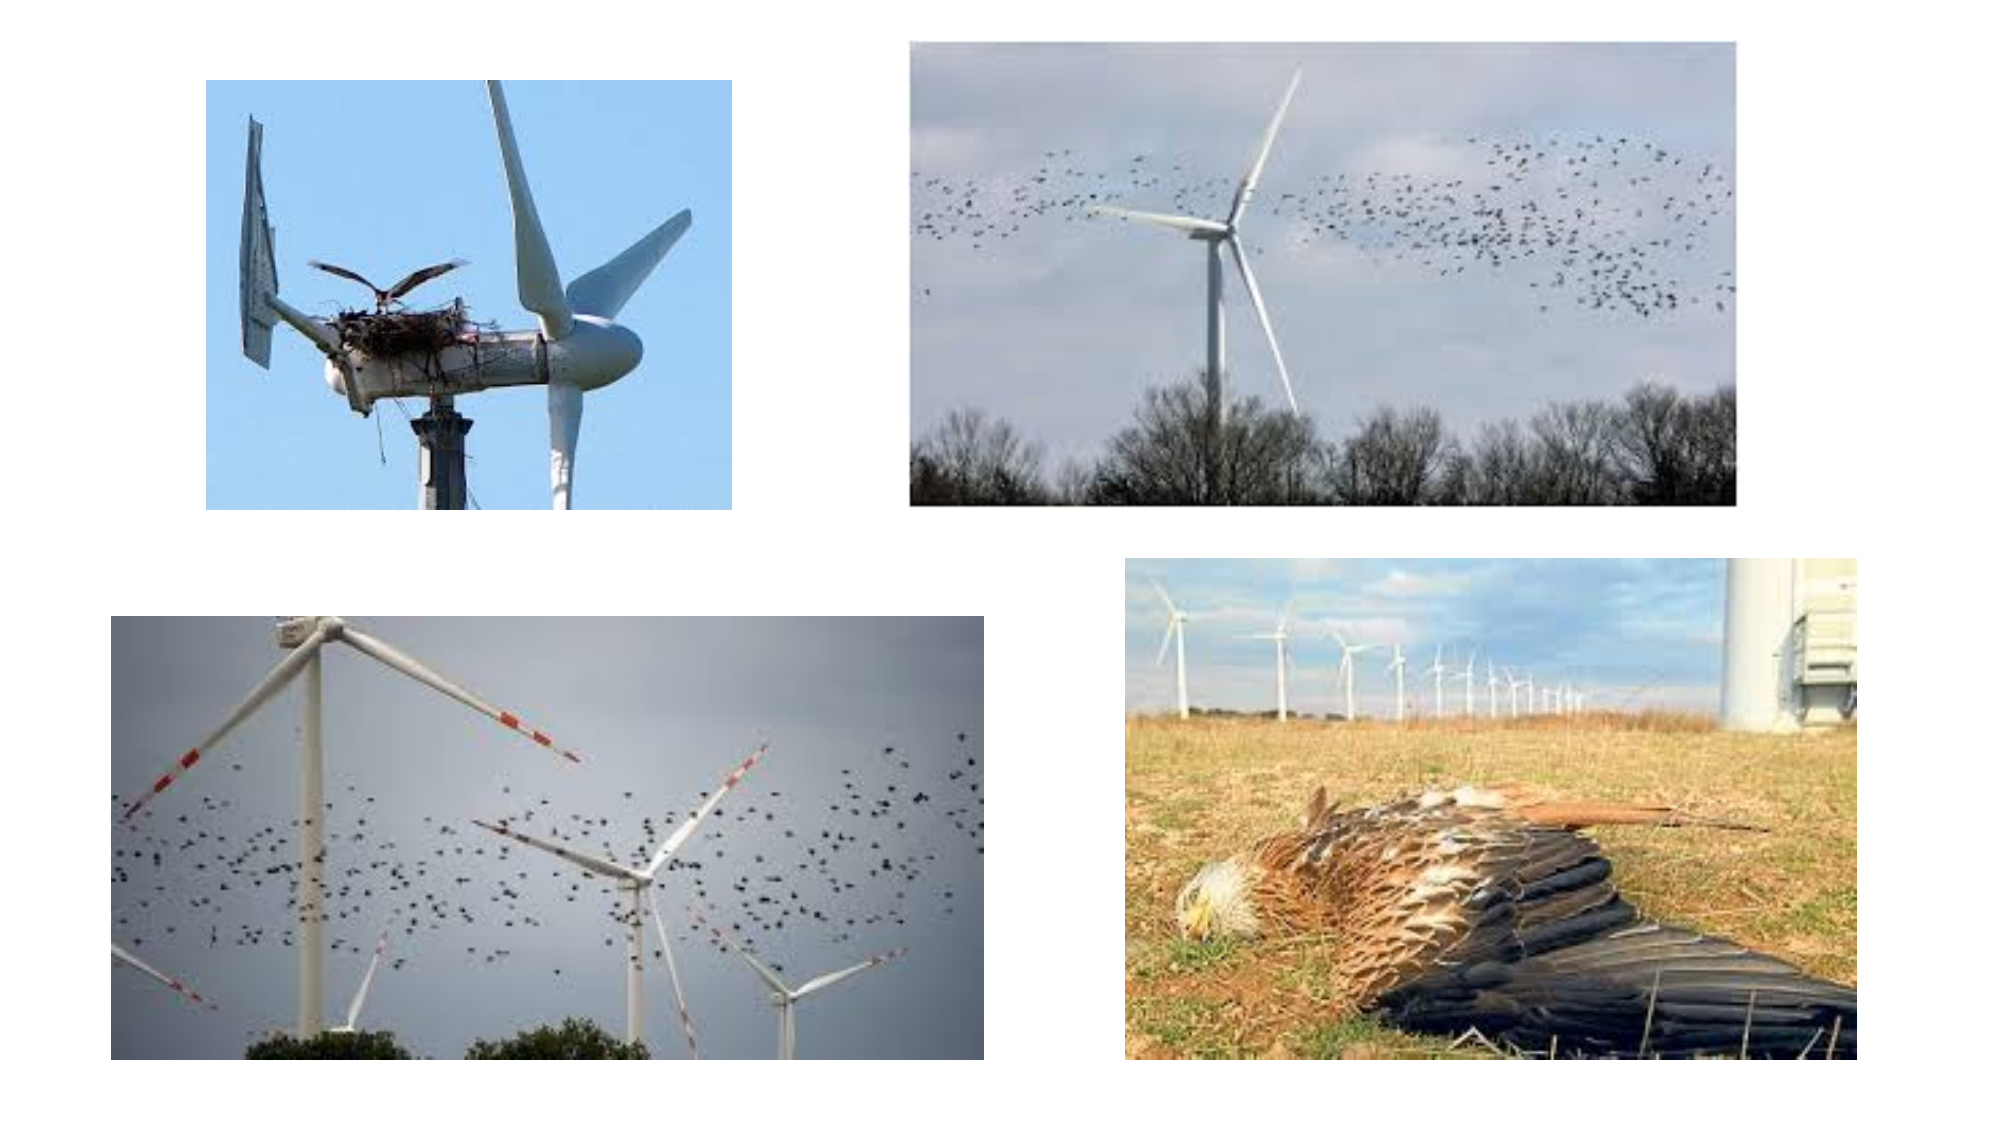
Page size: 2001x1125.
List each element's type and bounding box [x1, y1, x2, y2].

picture [1125, 558, 1857, 1060]
picture [908, 40, 1740, 510]
picture [206, 80, 732, 510]
picture [111, 616, 984, 1060]
